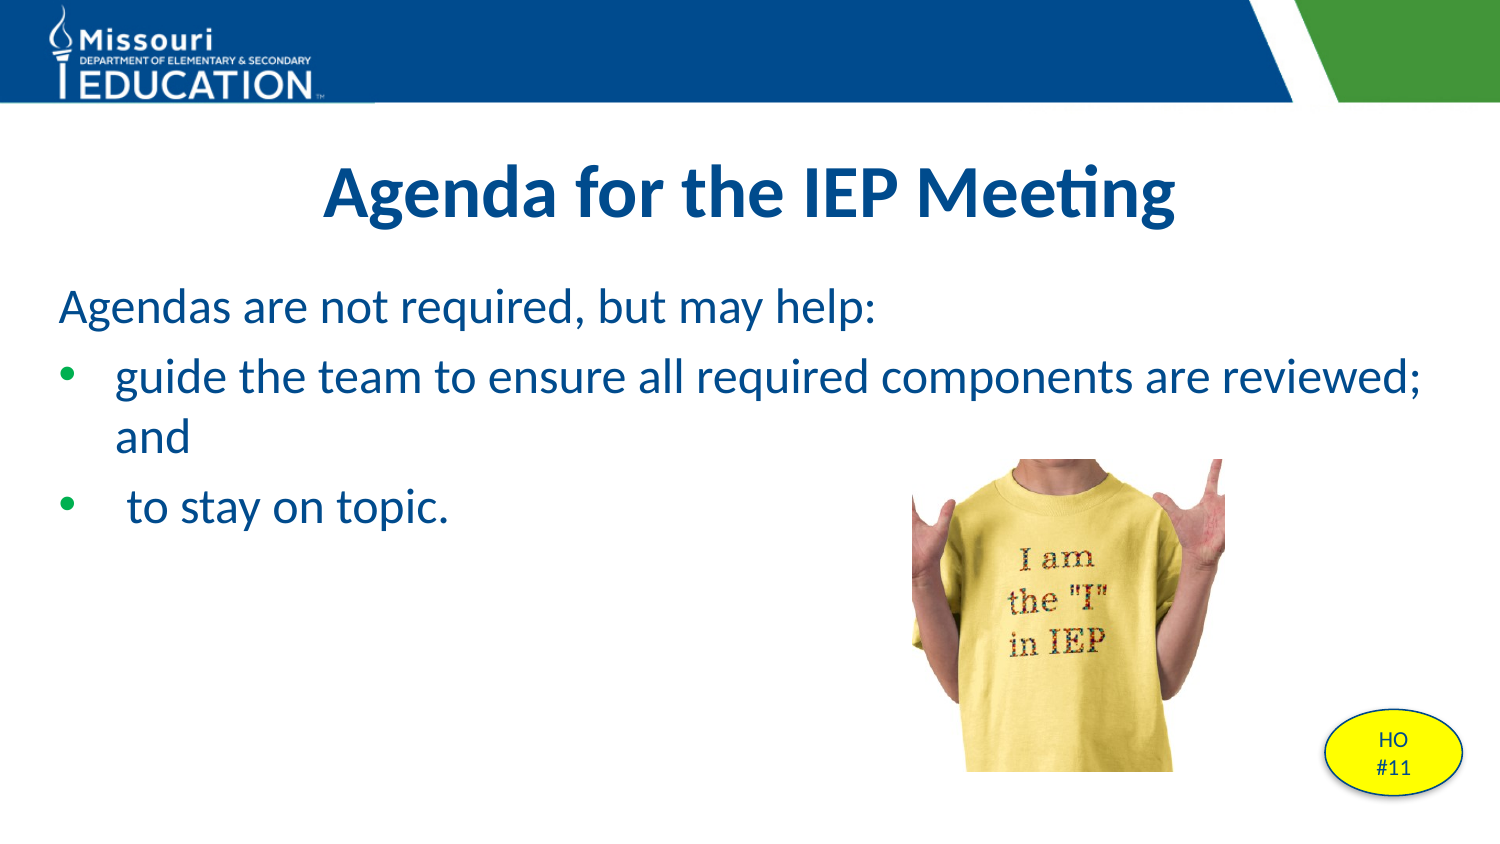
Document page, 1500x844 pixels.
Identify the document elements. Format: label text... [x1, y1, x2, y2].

picture [0, 0, 1500, 844]
text_box HO #11 [1324, 708, 1464, 797]
list Agendas are not required, but may help: guide the team to ensure all required components are reviewed; and to stay on topic. [24, 265, 1475, 810]
title Agenda for the IEP Meeting [24, 121, 1475, 254]
